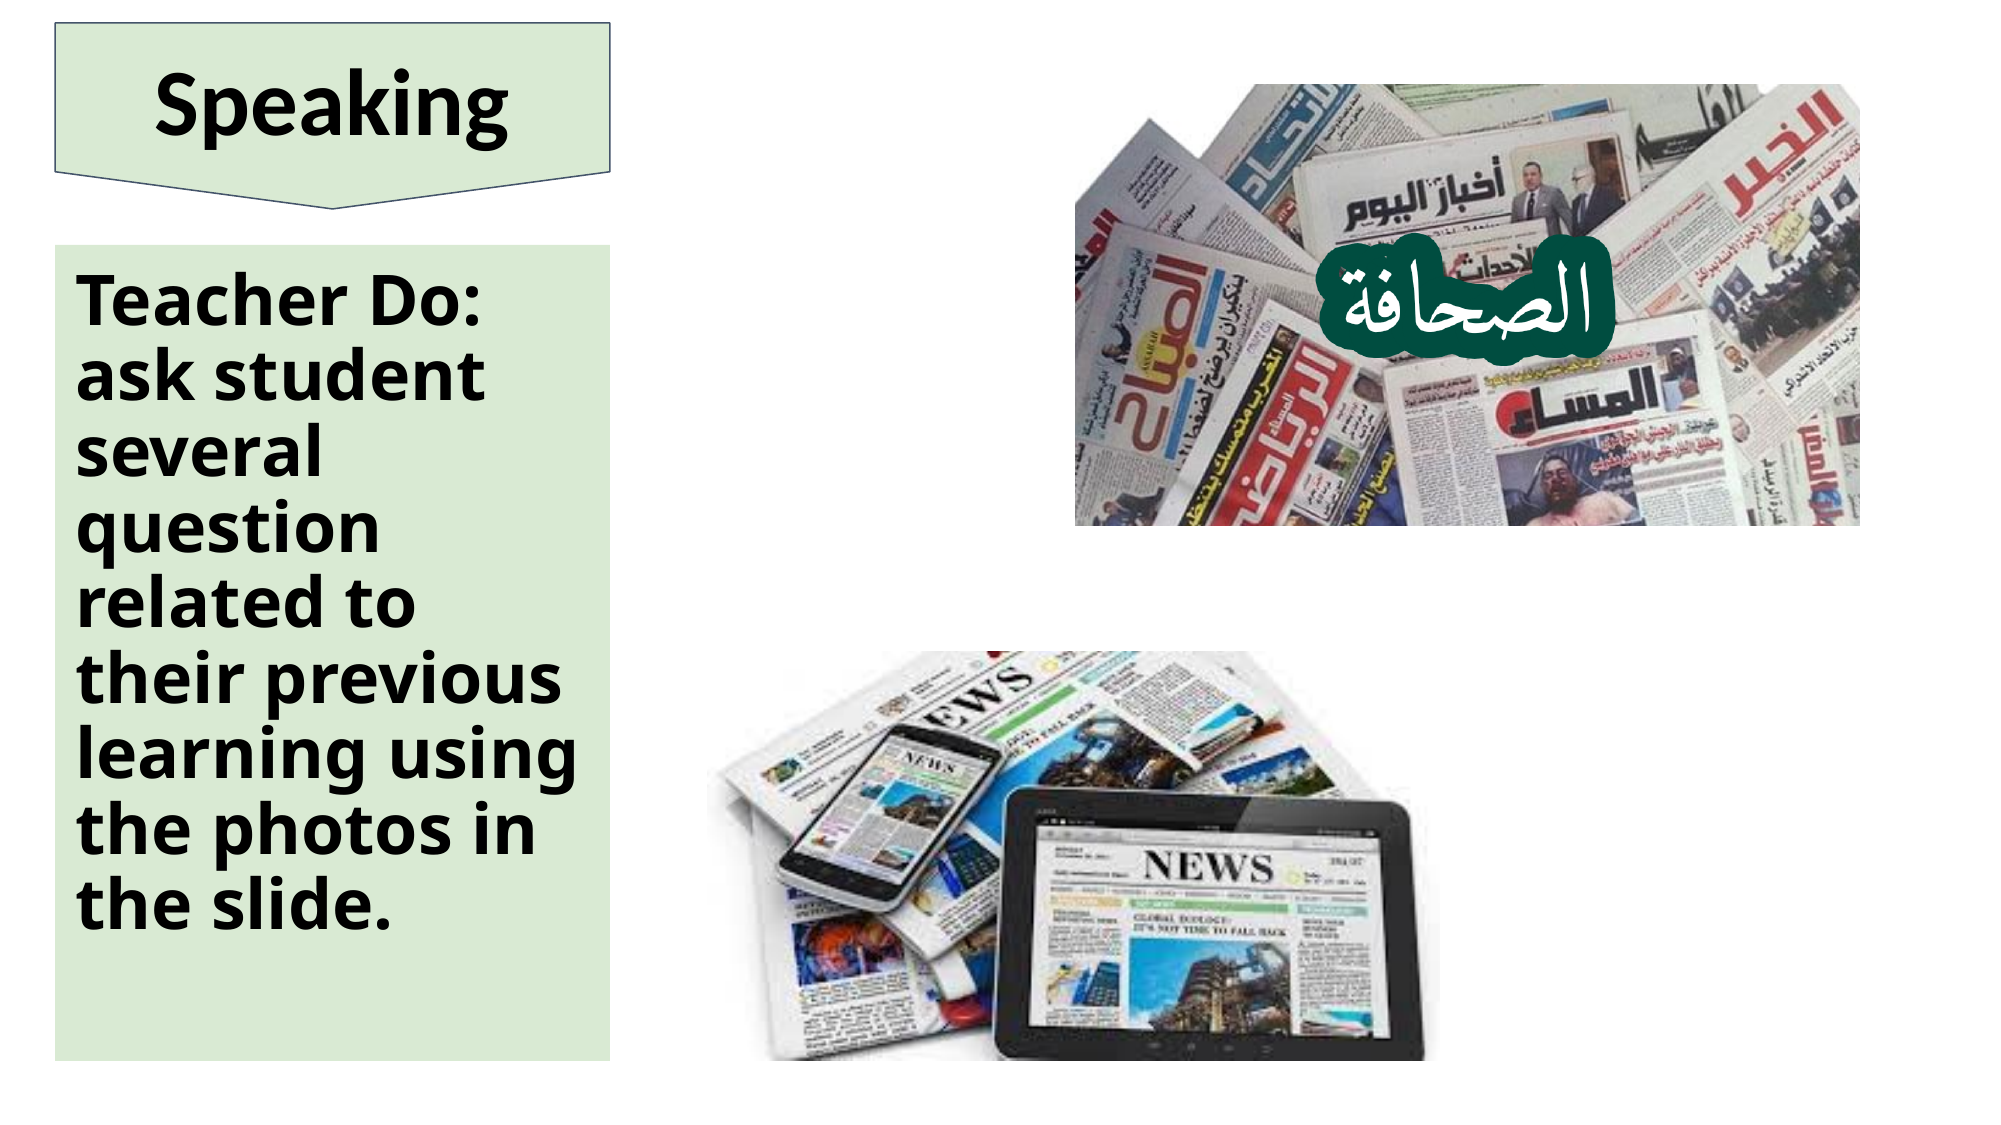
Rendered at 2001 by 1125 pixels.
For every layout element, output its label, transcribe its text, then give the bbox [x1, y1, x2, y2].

picture [1075, 84, 1860, 526]
picture [707, 651, 1440, 1061]
title Teacher Do: ask student several question related to their previous learning using the photos in the slide. [55, 244, 610, 1061]
text_box Speaking [55, 22, 610, 209]
